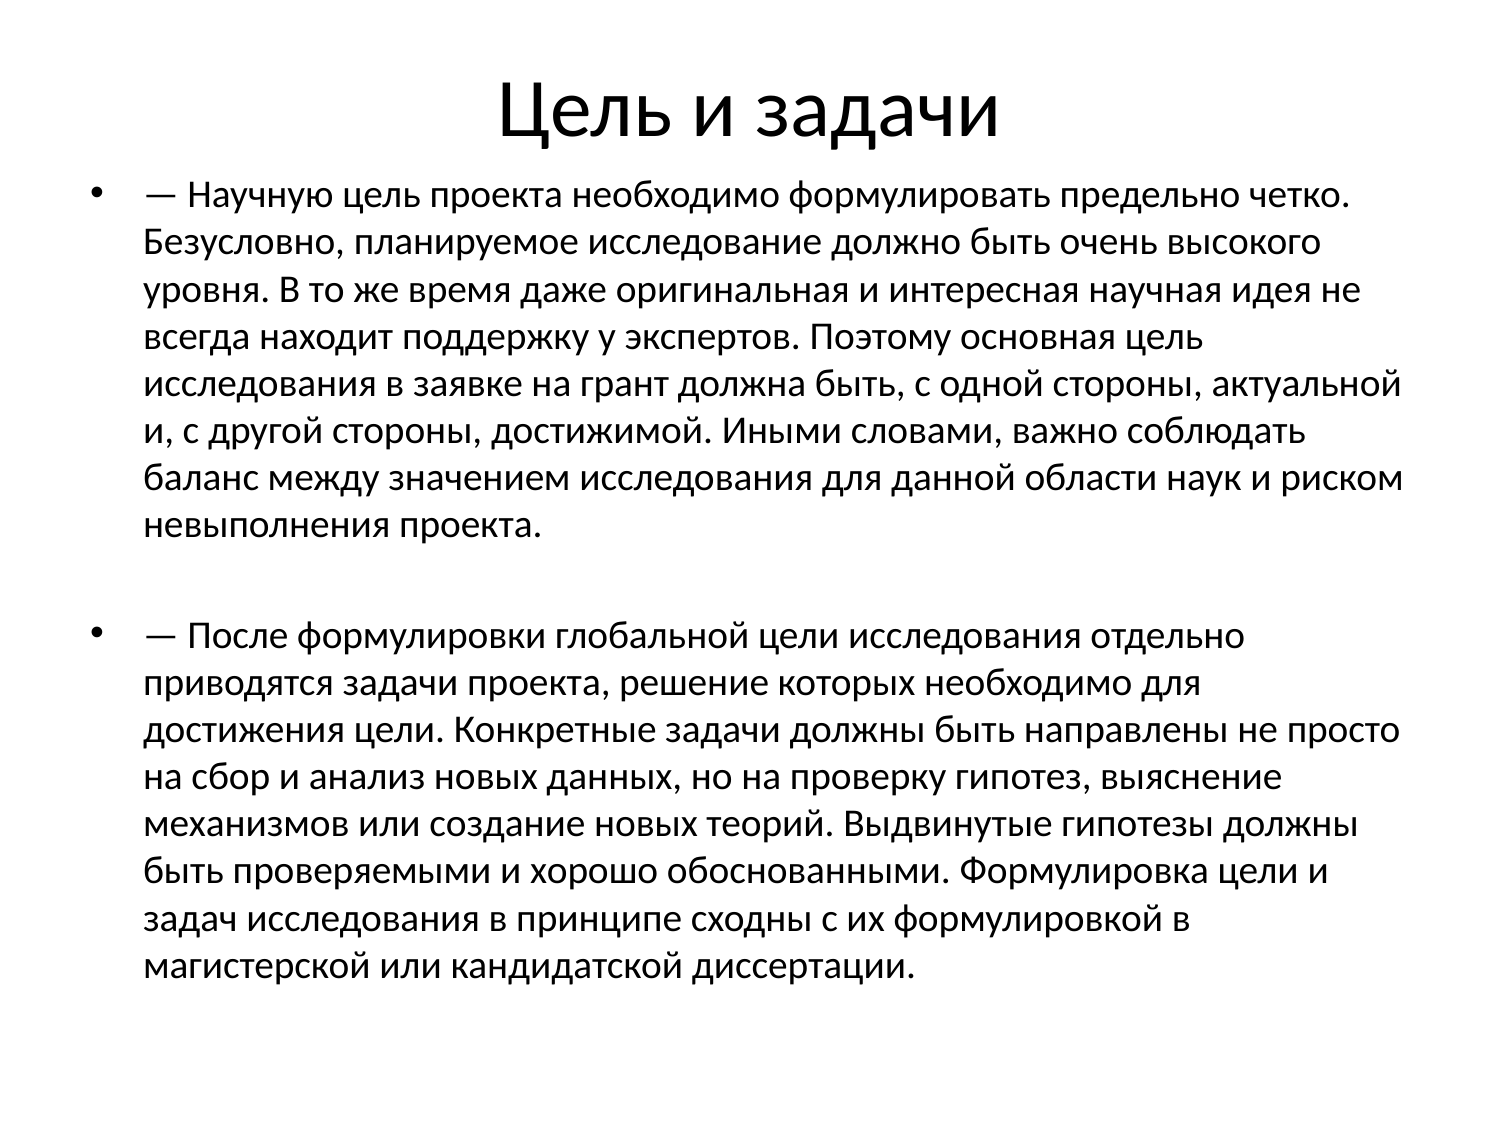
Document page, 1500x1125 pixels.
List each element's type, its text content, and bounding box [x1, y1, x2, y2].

title Цель и задачи [75, 45, 1425, 160]
list — Научную цель проекта необходимо формулировать предельно четко. Безусловно, планируемое исследование должно быть очень высокого уровня. В то же время даже оригинальная и интересная научная идея не всегда находит поддержку у экспертов. Поэтому основная цель исследования в заявке на грант должна быть, с одной стороны, актуальной и, с другой стороны, достижимой. Иными словами, важно соблюдать баланс между значением исследования для данной области наук и риском невыполнения проекта. — После формулировки глобальной цели исследования отдельно приводятся задачи проекта, решение которых необходимо для достижения цели. Конкретные задачи должны быть направлены не просто на сбор и анализ новых данных, но на проверку гипотез, выяснение механизмов или создание новых теорий. Выдвинутые гипотезы должны быть проверяемыми и хорошо обоснованными. Формулировка цели и задач исследования в принципе сходны с их формулировкой в магистерской или кандидатской диссертации. [75, 160, 1425, 1005]
